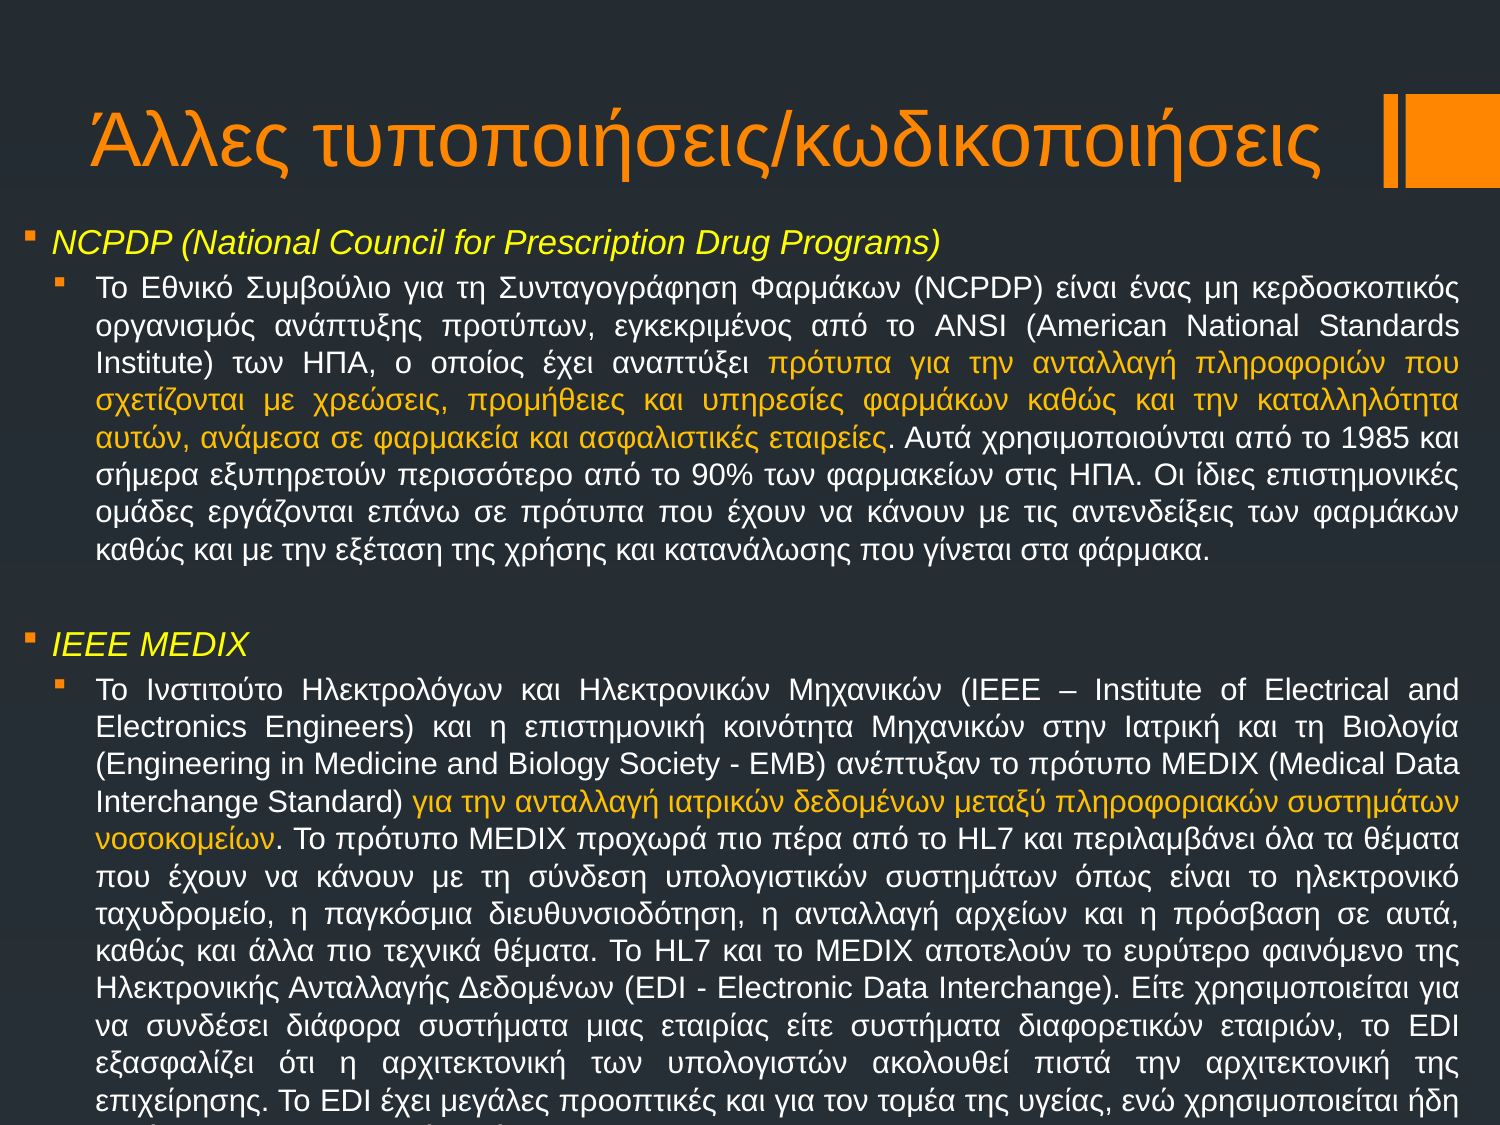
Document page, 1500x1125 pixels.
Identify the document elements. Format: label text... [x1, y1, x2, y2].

title Άλλες τυποποιήσεις/κωδικοποιήσεις [75, 0, 1350, 190]
list NCPDP (National Council for Prescription Drug Programs) Το Εθνικό Συμβούλιο για τη Συνταγογράφηση Φαρμάκων (NCPDP) είναι ένας μη κερδοσκοπικός οργανισμός ανάπτυξης προτύπων, εγκεκριμένος από το ANSI (American National Standards Institute) των ΗΠΑ, ο οποίος έχει αναπτύξει πρότυπα για την ανταλλαγή πληροφοριών που σχετίζονται με χρεώσεις, προμήθειες και υπηρεσίες φαρμάκων καθώς και την καταλληλότητα αυτών, ανάμεσα σε φαρμακεία και ασφαλιστικές εταιρείες. Αυτά χρησιμοποιούνται από το 1985 και σήμερα εξυπηρετούν περισσότερο από το 90% των φαρμακείων στις ΗΠΑ. Οι ίδιες επιστημονικές ομάδες εργάζονται επάνω σε πρότυπα που έχουν να κάνουν με τις αντενδείξεις των φαρμάκων καθώς και με την εξέταση της χρήσης και κατανάλωσης που γίνεται στα φάρμακα. IEEE MEDIX Το Ινστιτούτο Ηλεκτρολόγων και Ηλεκτρονικών Μηχανικών (IEEE – Institute of Electrical and Electronics Engineers) και η επιστημονική κοινότητα Μηχανικών στην Ιατρική και τη Βιολογία (Engineering in Medicine and Biology Society - EMB) ανέπτυξαν το πρότυπο MEDIX (Medical Data Interchange Standard) για την ανταλλαγή ιατρικών δεδομένων μεταξύ πληροφοριακών συστημάτων νοσοκομείων. Το πρότυπο MEDIX προχωρά πιο πέρα από το HL7 και περιλαμβάνει όλα τα θέματα που έχουν να κάνουν με τη σύνδεση υπολογιστικών συστημάτων όπως είναι το ηλεκτρονικό ταχυδρομείο, η παγκόσμια διευθυνσιοδότηση, η ανταλλαγή αρχείων και η πρόσβαση σε αυτά, καθώς και άλλα πιο τεχνικά θέματα. Το HL7 και το MEDIX αποτελούν το ευρύτερο φαινόμενο της Ηλεκτρονικής Ανταλλαγής Δεδομένων (EDI - Electronic Data Interchange). Είτε χρησιμοποιείται για να συνδέσει διάφορα συστήματα μιας εταιρίας είτε συστήματα διαφορετικών εταιριών, το EDI εξασφαλίζει ότι η αρχιτεκτονική των υπολογιστών ακολουθεί πιστά την αρχιτεκτονική της επιχείρησης. Το EDI έχει μεγάλες προοπτικές και για τον τομέα της υγείας, ενώ χρησιμοποιείται ήδη ευρύτατα στον τραπεζικό τομέα. [0, 212, 1475, 1125]
